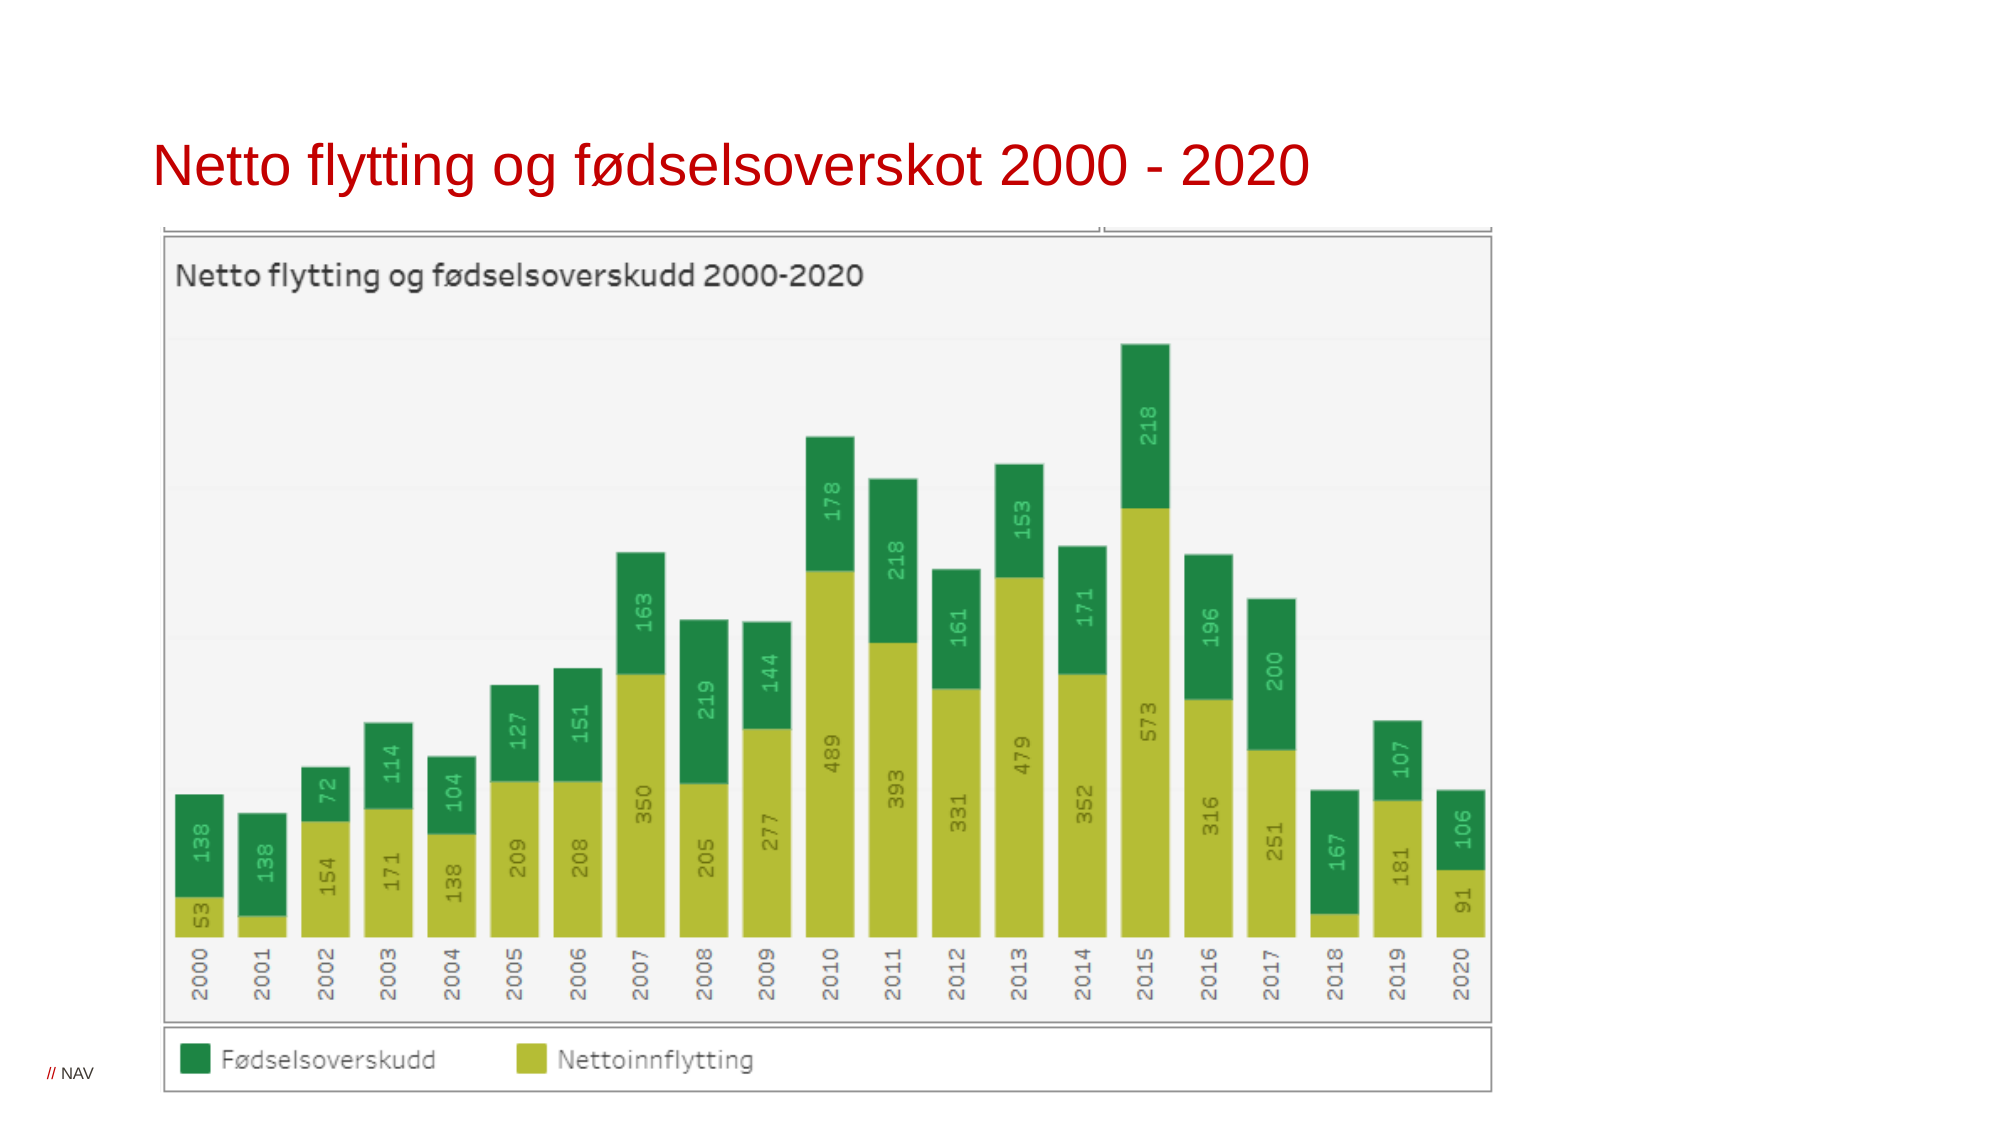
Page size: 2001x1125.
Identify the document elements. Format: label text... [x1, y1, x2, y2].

title Netto flytting og fødselsoverskot 2000 - 2020 [137, 79, 1863, 255]
picture [160, 227, 1496, 1105]
